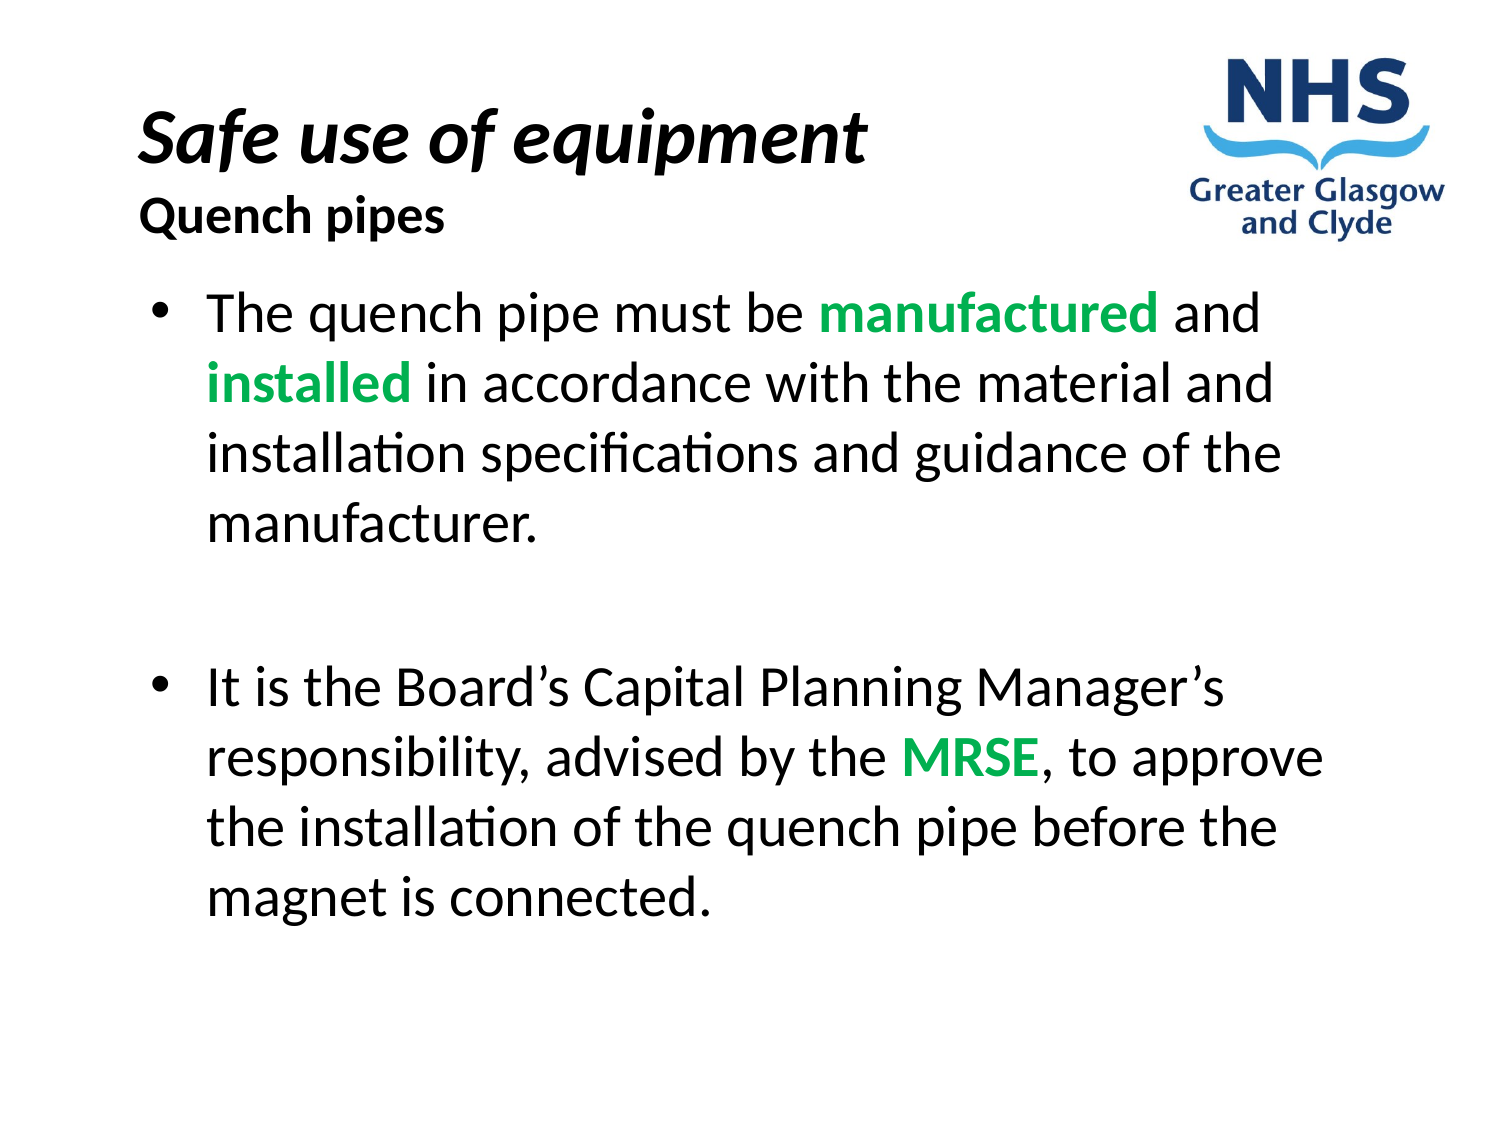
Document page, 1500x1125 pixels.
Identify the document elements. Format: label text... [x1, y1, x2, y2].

picture [1186, 42, 1448, 256]
list The quench pipe must be manufactured and installed in accordance with the material and installation specifications and guidance of the manufacturer. It is the Board’s Capital Planning Manager’s responsibility, advised by the MRSE, to approve the installation of the quench pipe before the magnet is connected. [135, 266, 1353, 1099]
title Safe use of equipment Quench pipes [123, 125, 1475, 314]
